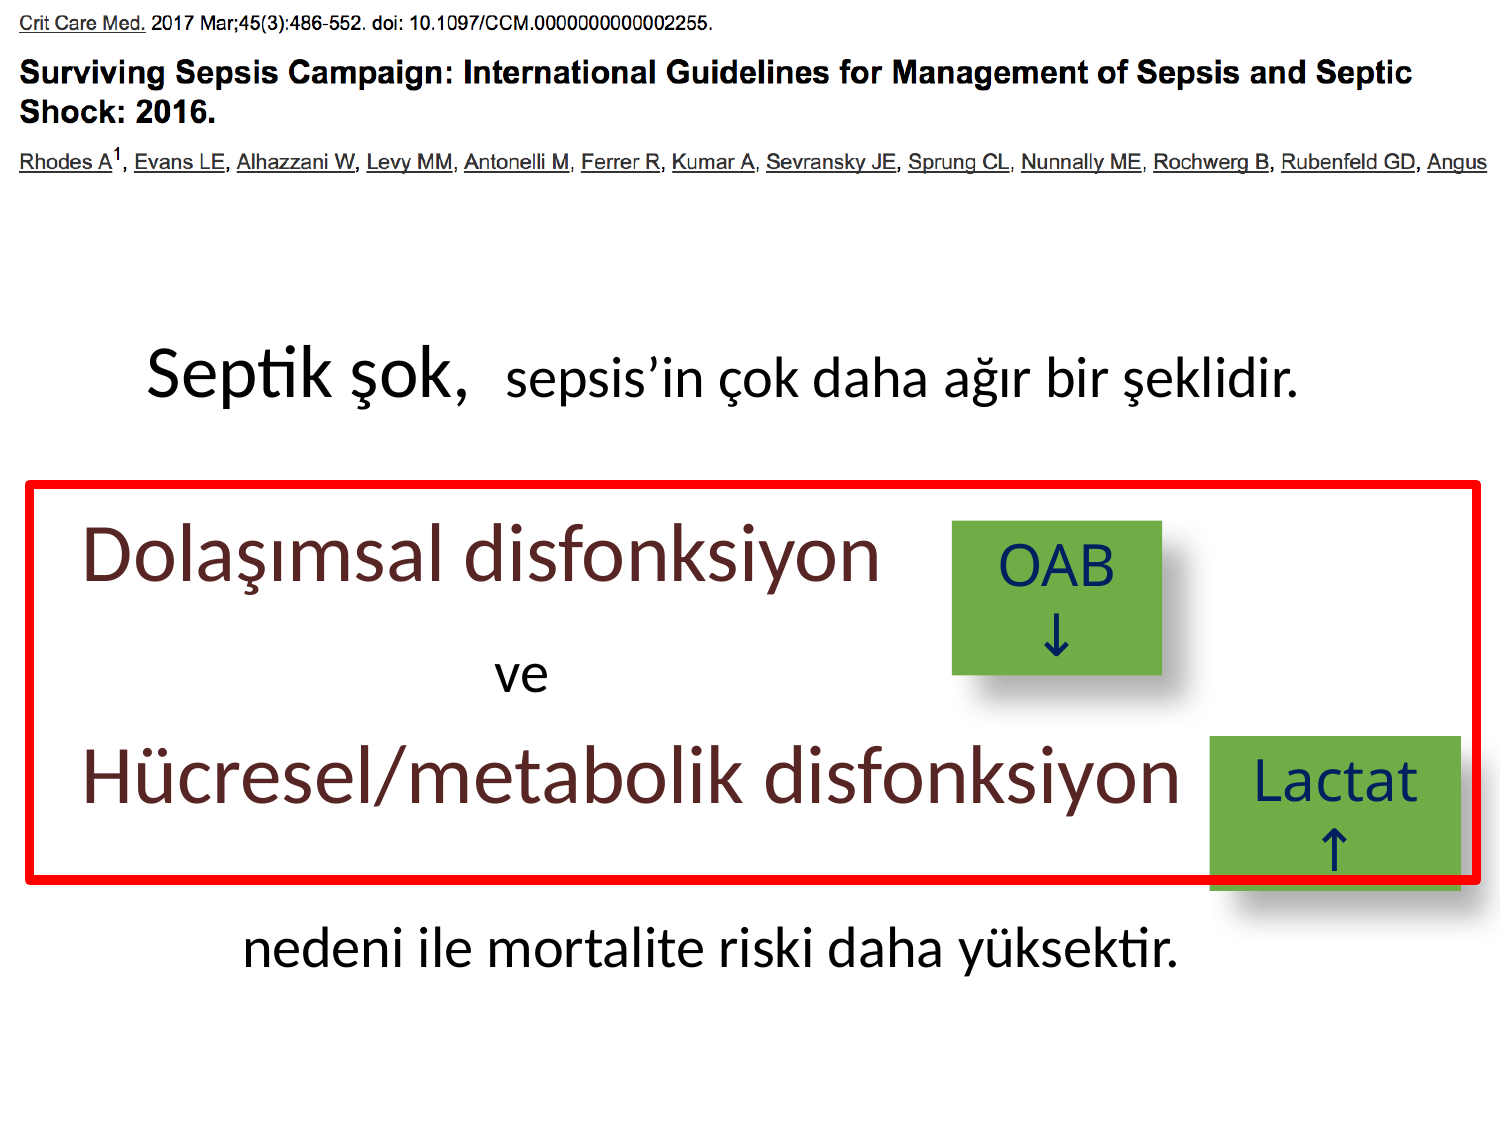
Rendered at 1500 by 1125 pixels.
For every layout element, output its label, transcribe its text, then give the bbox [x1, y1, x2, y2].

list Septik şok, sepsis’in çok daha ağır bir şeklidir. Dolaşımsal disfonksiyon ve Hücresel/metabolik disfonksiyon nedeni ile mortalite riski daha yüksektir. [0, 325, 1469, 1017]
text_box Lactat ↑ [1209, 881, 1461, 891]
text_box [29, 484, 1477, 881]
picture [0, 0, 1500, 176]
